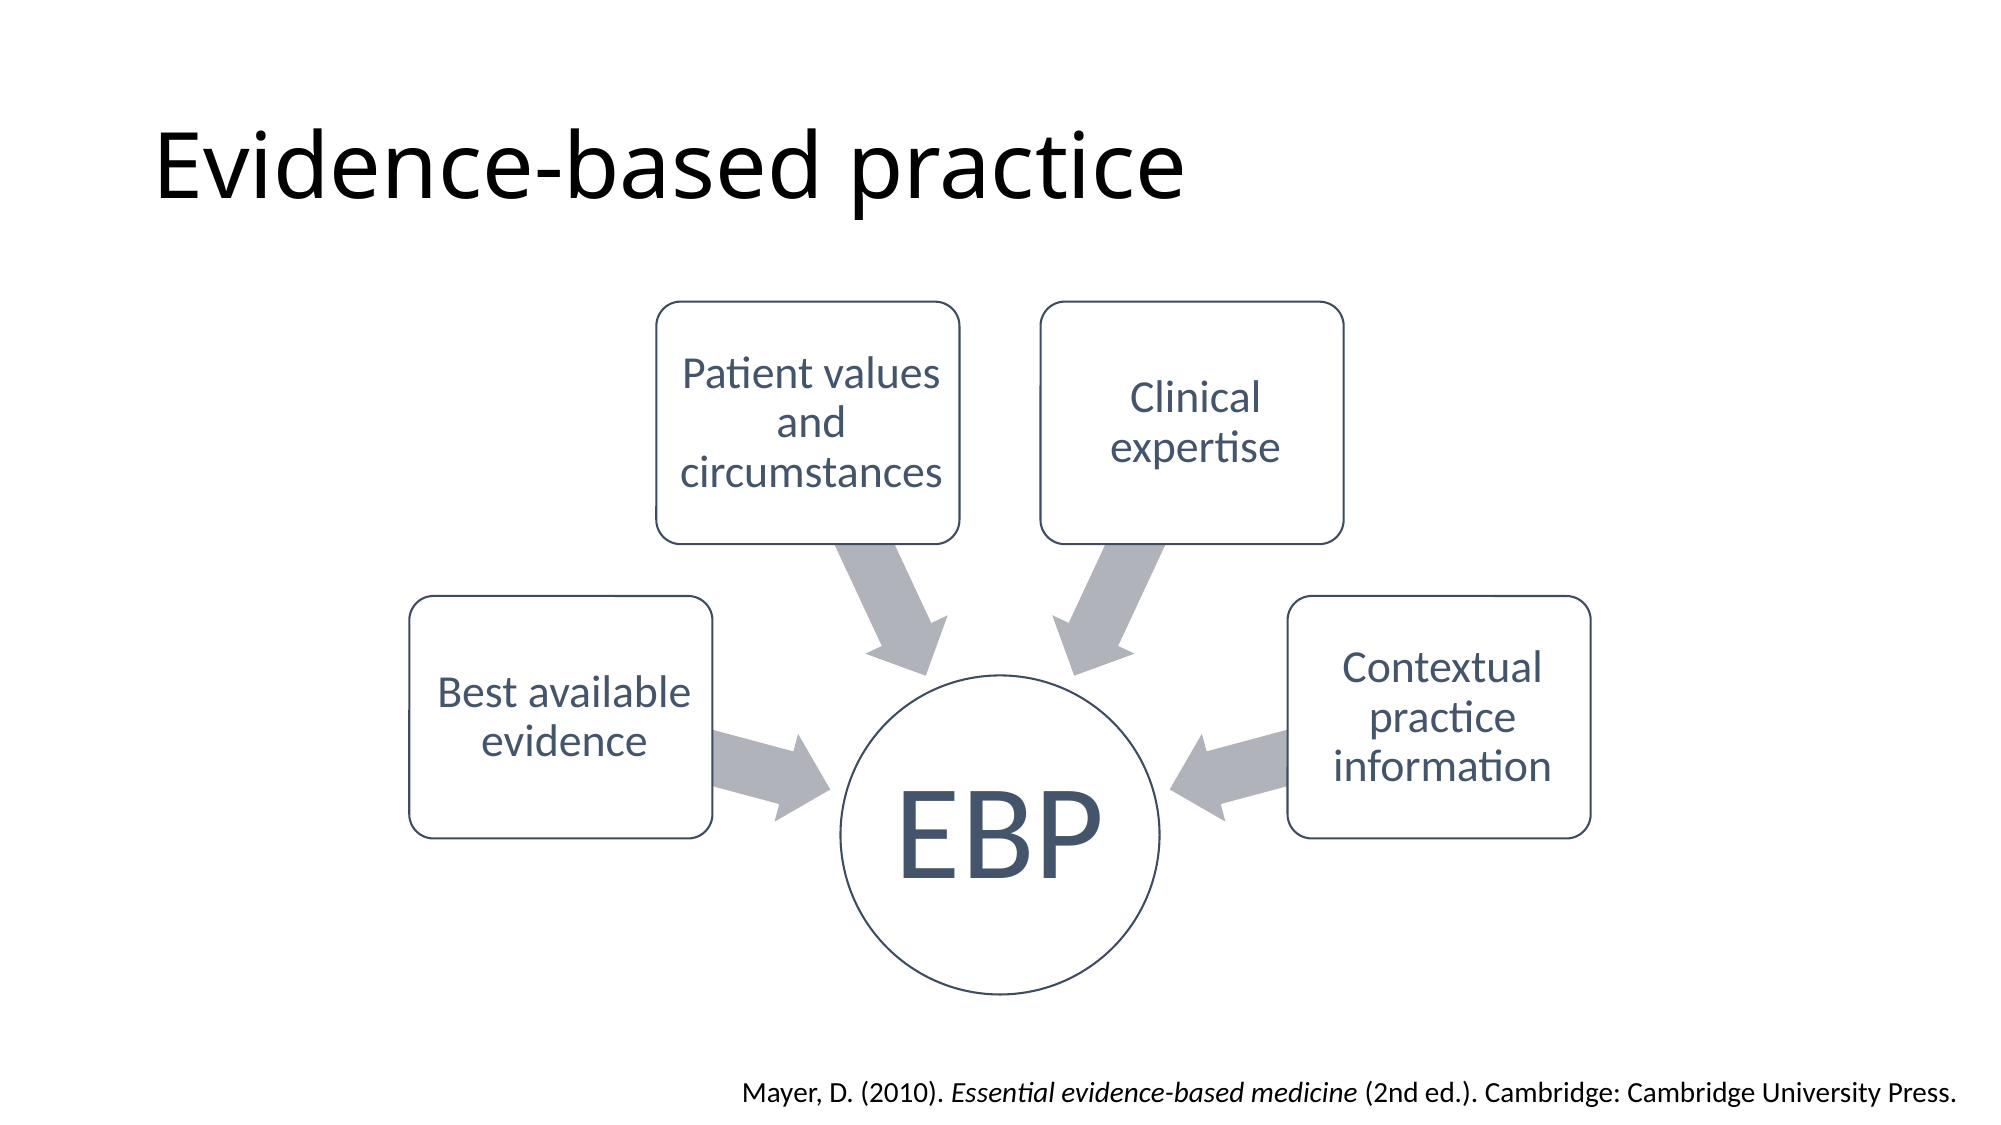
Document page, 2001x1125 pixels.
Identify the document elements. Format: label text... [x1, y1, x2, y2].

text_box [409, 254, 1591, 1042]
title Evidence-based practice [137, 59, 1863, 278]
text_box Mayer, D. (2010). Essential evidence-based medicine (2nd ed.). Cambridge: Cambridge University Press. [727, 1065, 1973, 1116]
